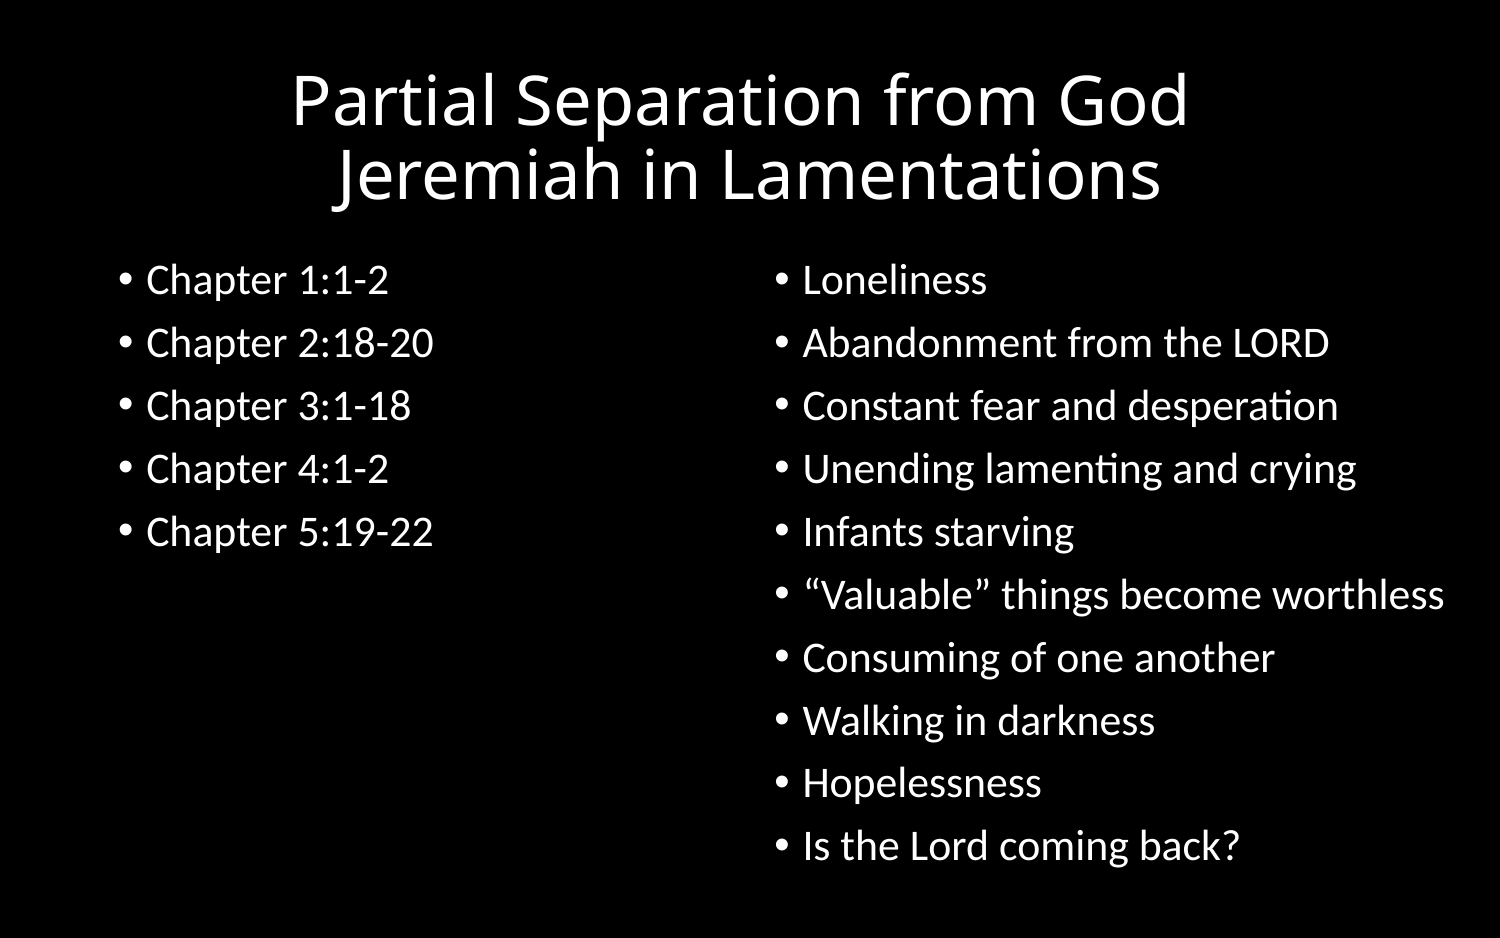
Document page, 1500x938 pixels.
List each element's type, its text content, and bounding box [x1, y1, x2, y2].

list Chapter 1:1-2 Chapter 2:18-20 Chapter 3:1-18 Chapter 4:1-2 Chapter 5:19-22 [103, 249, 741, 845]
title Partial Separation from God Jeremiah in Lamentations [103, 49, 1397, 232]
list Loneliness Abandonment from the LORD Constant fear and desperation Unending lamenting and crying Infants starving “Valuable” things become worthless Consuming of one another Walking in darkness Hopelessness Is the Lord coming back? [759, 249, 1500, 888]
